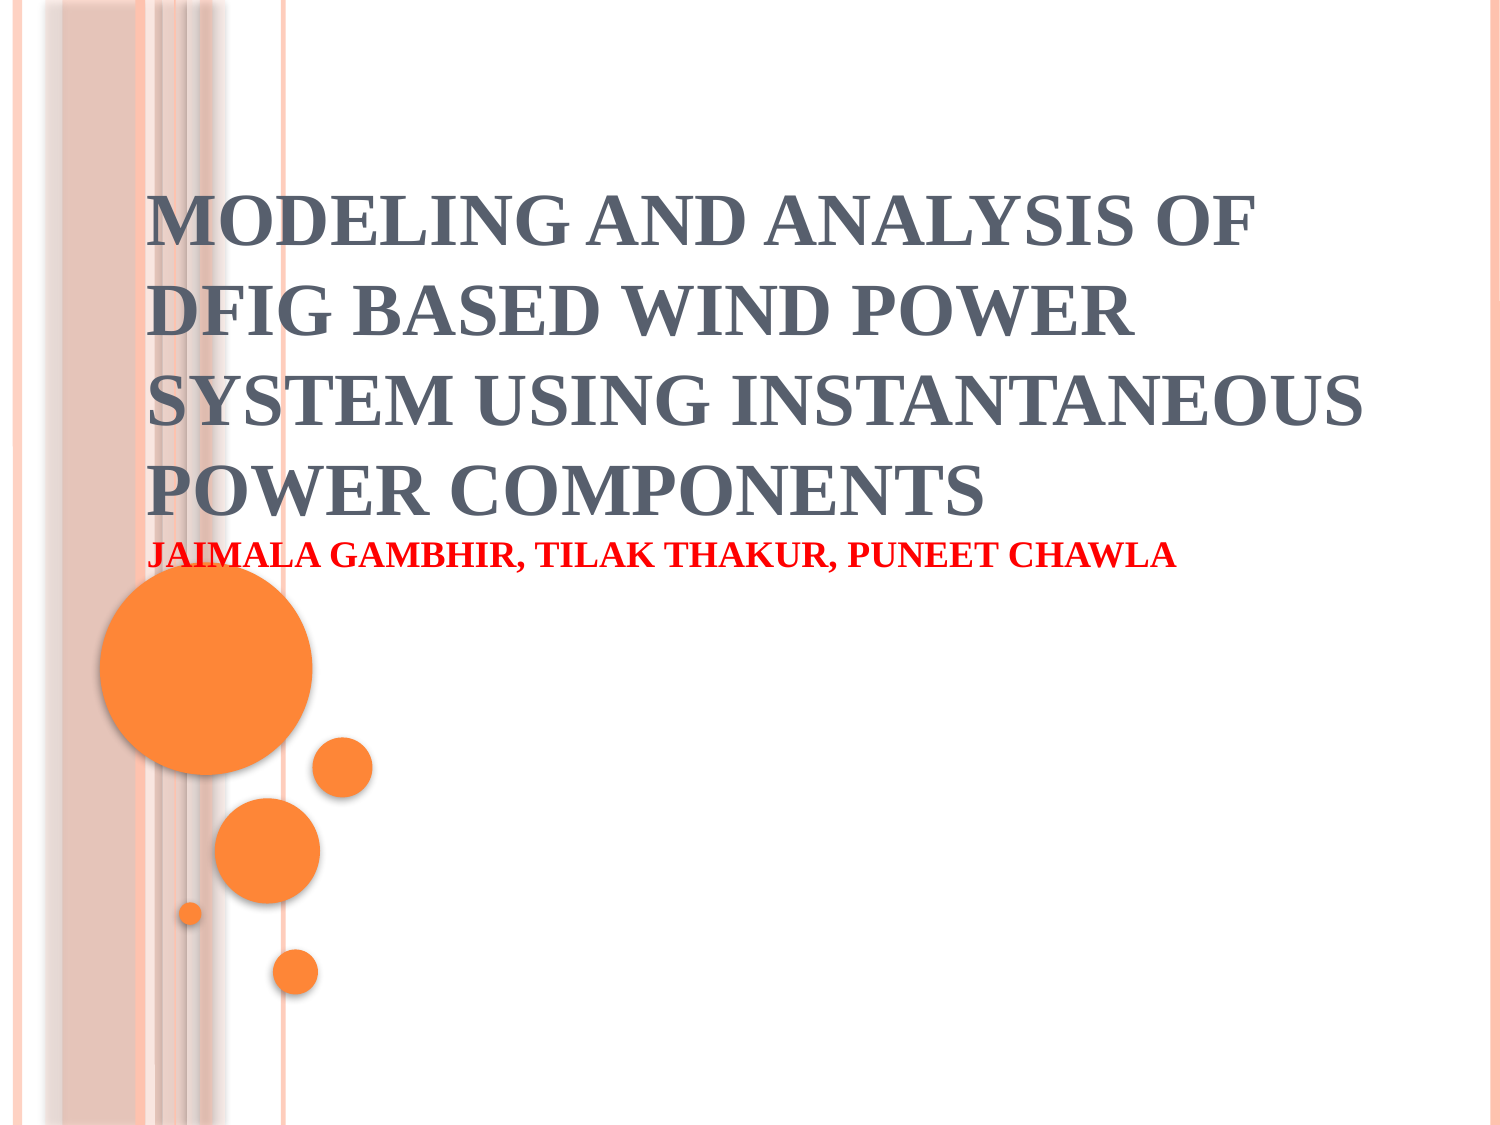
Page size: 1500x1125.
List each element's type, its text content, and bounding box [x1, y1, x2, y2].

title Modeling and Analysis of DFIG Based Wind Power System Using Instantaneous Power Components Jaimala Gambhir, Tilak Thakur, Puneet Chawla [132, 85, 1407, 663]
